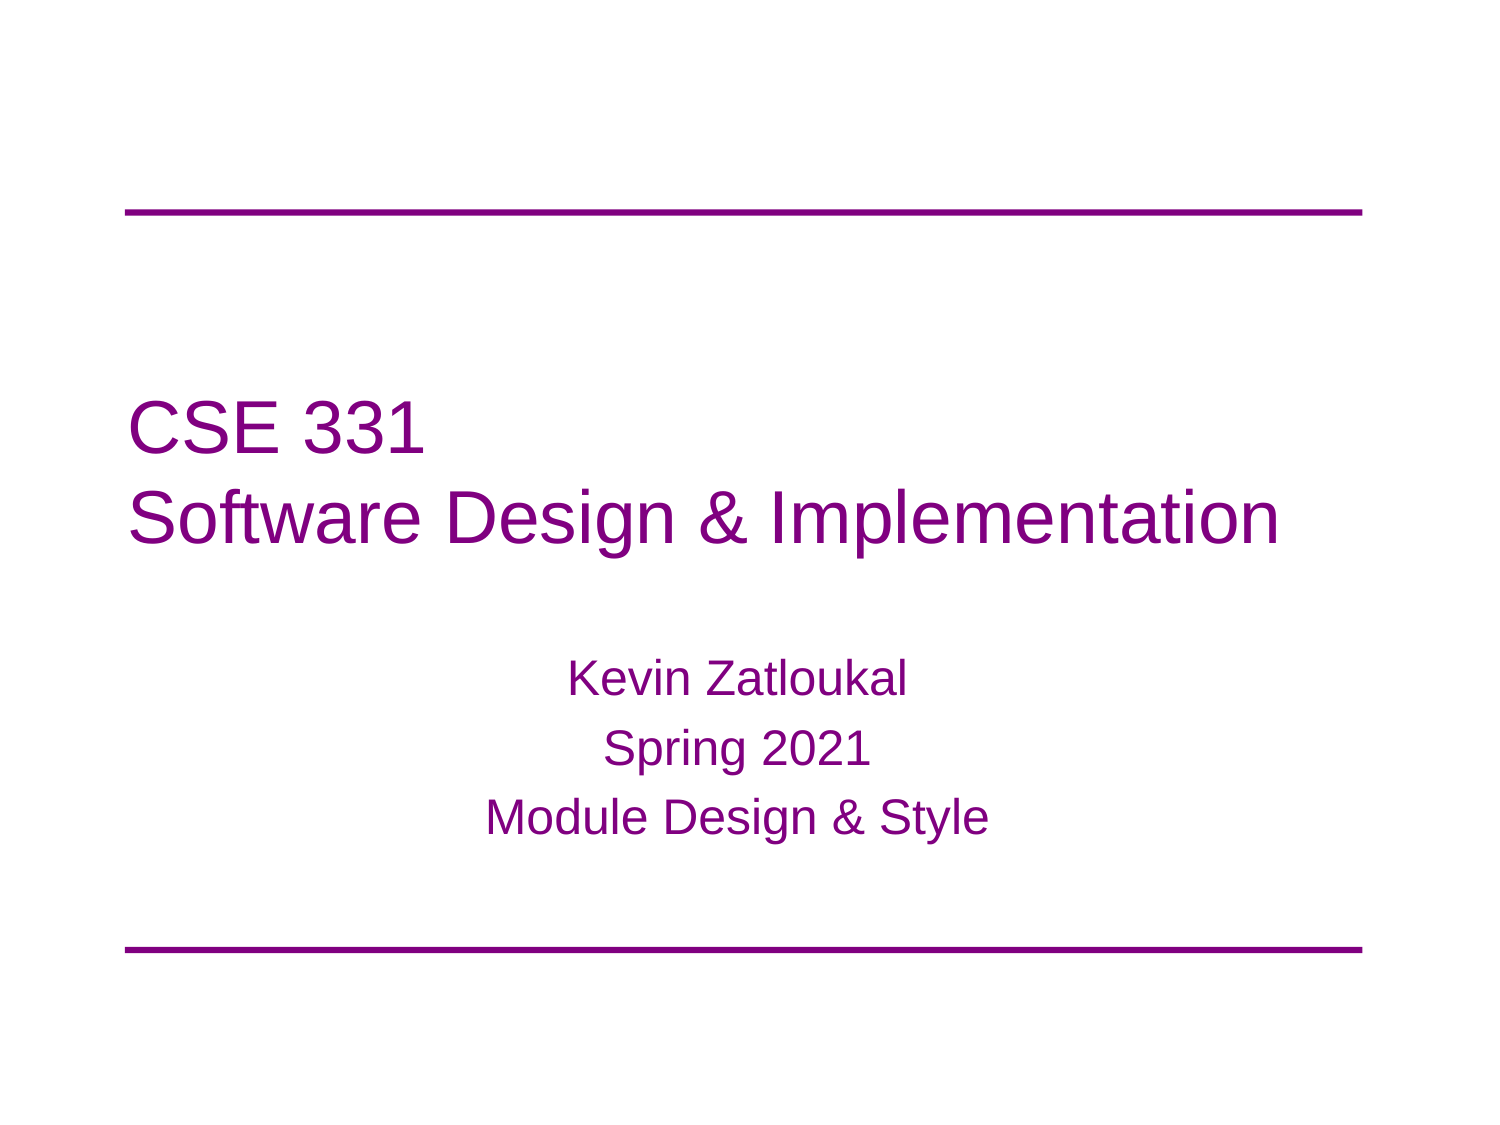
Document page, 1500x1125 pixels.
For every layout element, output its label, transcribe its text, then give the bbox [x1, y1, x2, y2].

title CSE 331 Software Design & Implementation [112, 375, 1388, 563]
subtitle Kevin Zatloukal Spring 2021 Module Design & Style [62, 637, 1413, 925]
